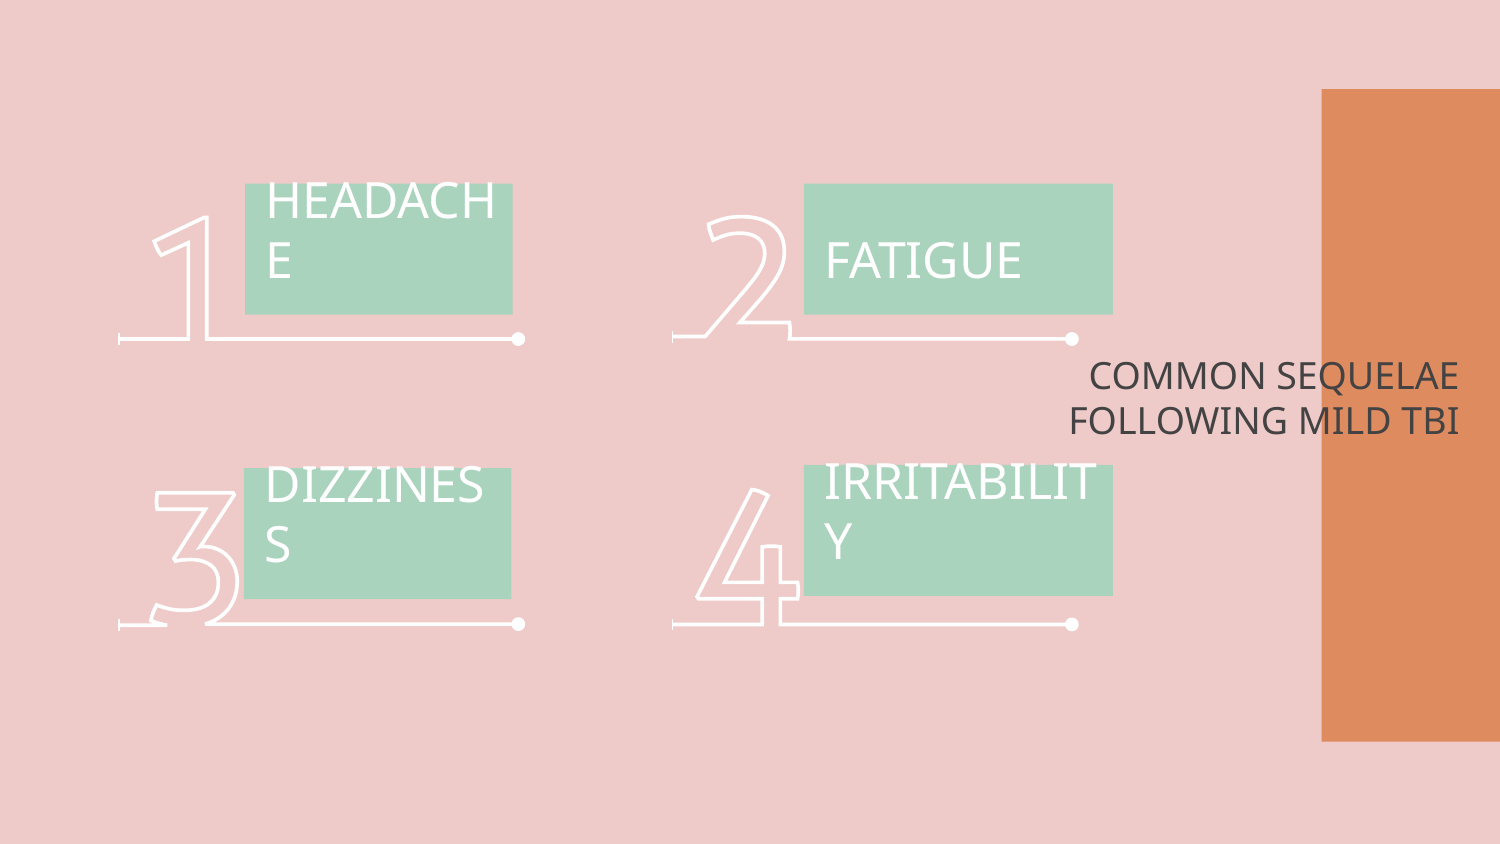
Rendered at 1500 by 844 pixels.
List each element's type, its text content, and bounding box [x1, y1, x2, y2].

text_box FATIGUE [803, 183, 1113, 315]
title COMMON SEQUELAE FOLLOWING MILD TBI [1038, 341, 1475, 453]
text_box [671, 214, 1080, 347]
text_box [117, 490, 526, 632]
text_box IRRITABILITY [803, 464, 1113, 596]
text_box HEADACHE [245, 183, 513, 214]
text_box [117, 215, 526, 347]
text_box DIZZINESS [243, 468, 512, 489]
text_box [671, 487, 1080, 632]
